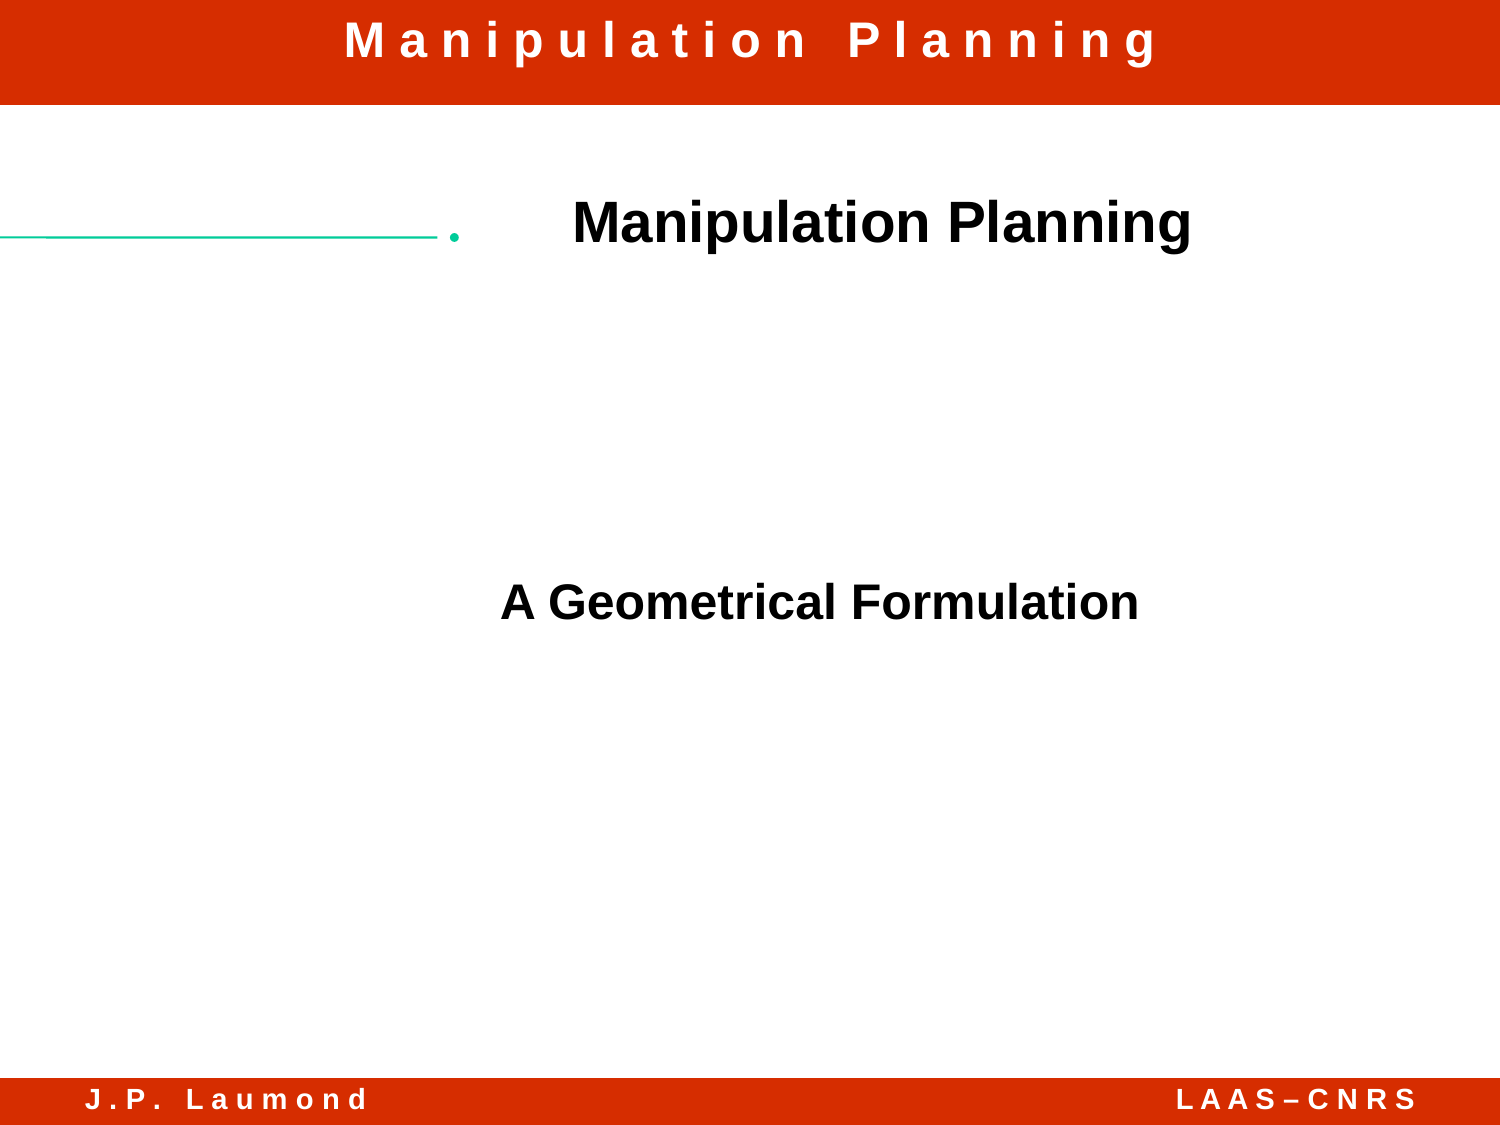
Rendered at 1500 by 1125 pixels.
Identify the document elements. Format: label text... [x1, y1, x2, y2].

text_box Manipulation Planning A Geometrical Formulation [0, 177, 1500, 687]
picture [0, 1078, 1500, 1125]
picture [0, 0, 1500, 105]
